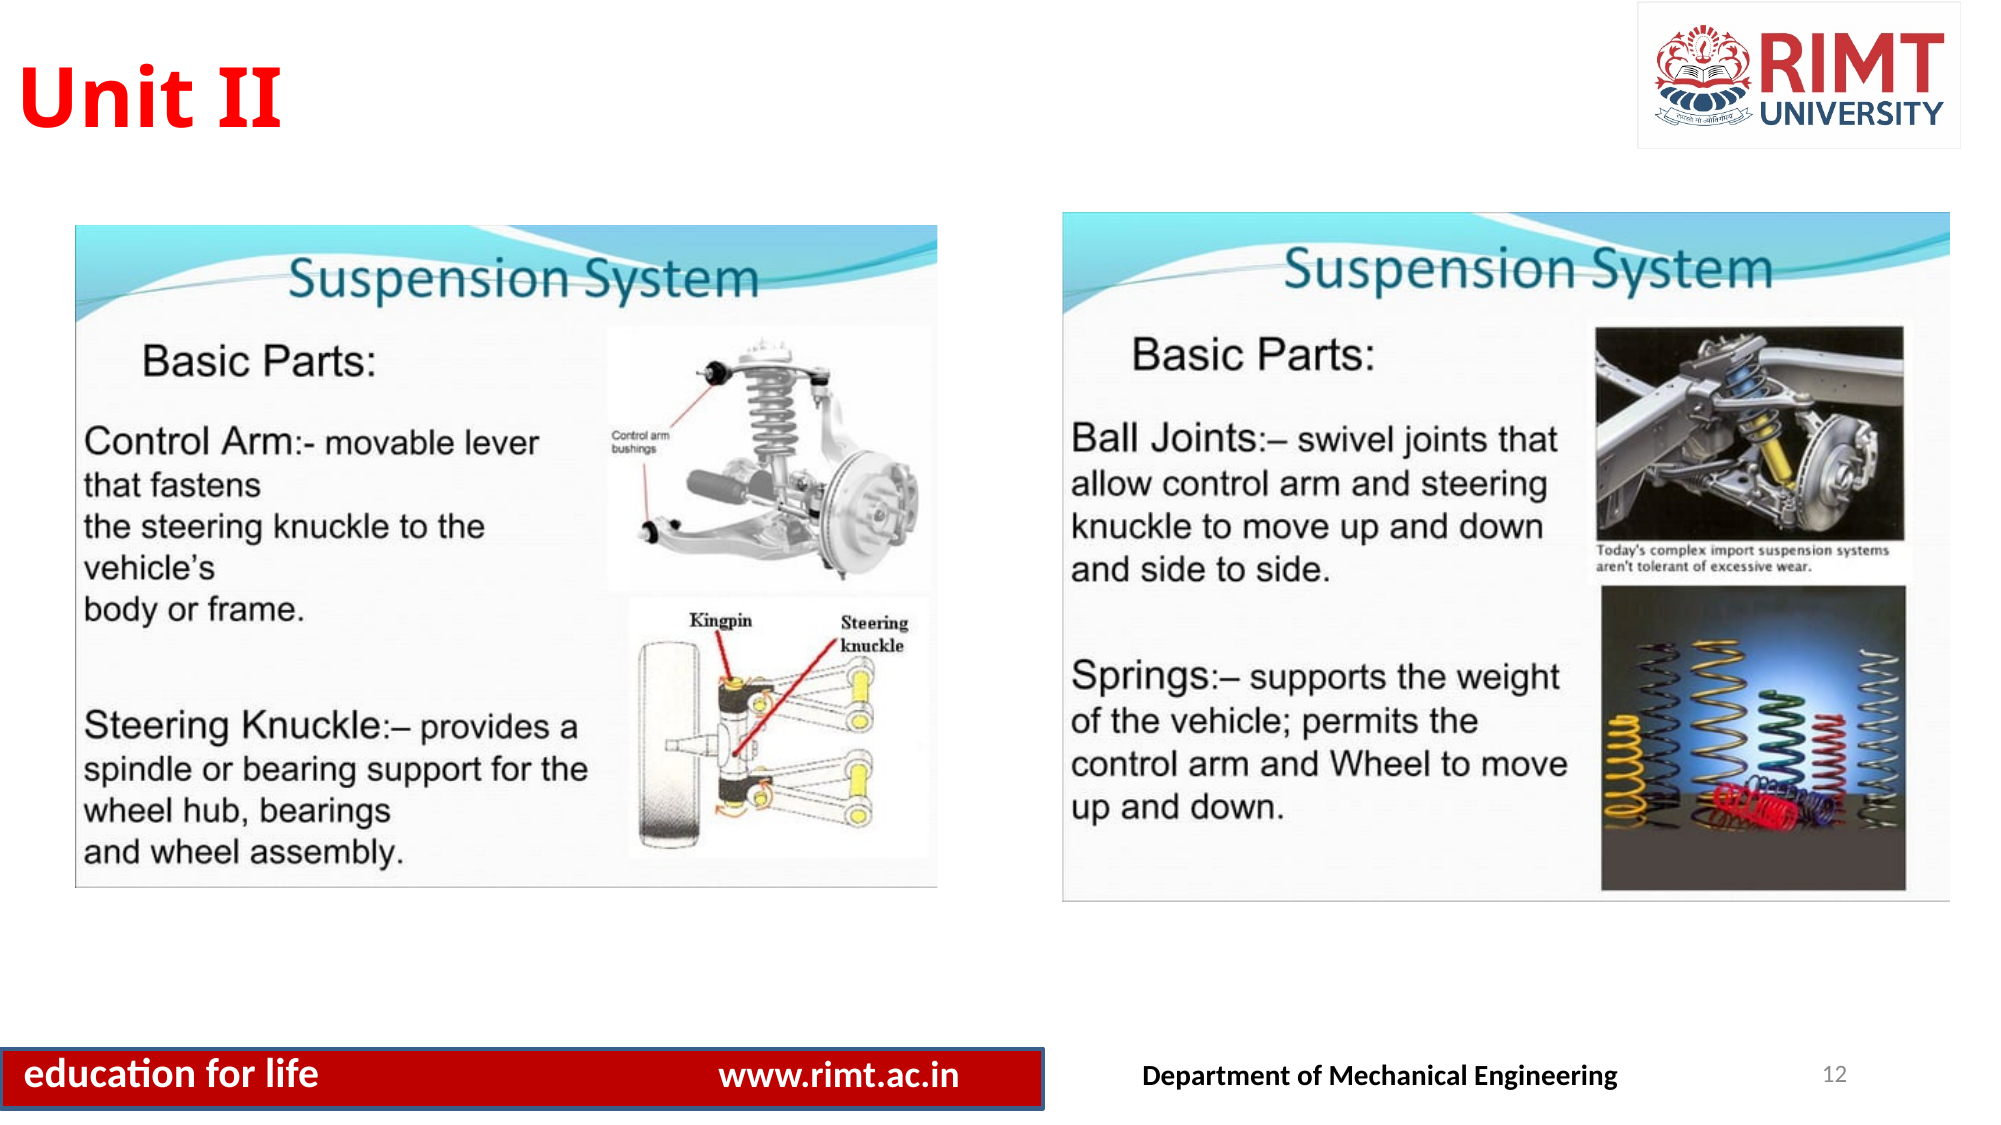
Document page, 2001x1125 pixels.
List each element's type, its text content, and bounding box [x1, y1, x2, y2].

text_box [0, 1104, 1045, 1111]
picture [1062, 212, 1951, 902]
text_box Department of Mechanical Engineering [1042, 1044, 1718, 1104]
picture [1637, 1, 1961, 149]
text_box education for life www.rimt.ac.in [0, 1038, 1196, 1104]
title Unit II [0, 0, 300, 188]
slide_number 12 [1412, 1042, 1863, 1103]
picture [74, 224, 938, 888]
